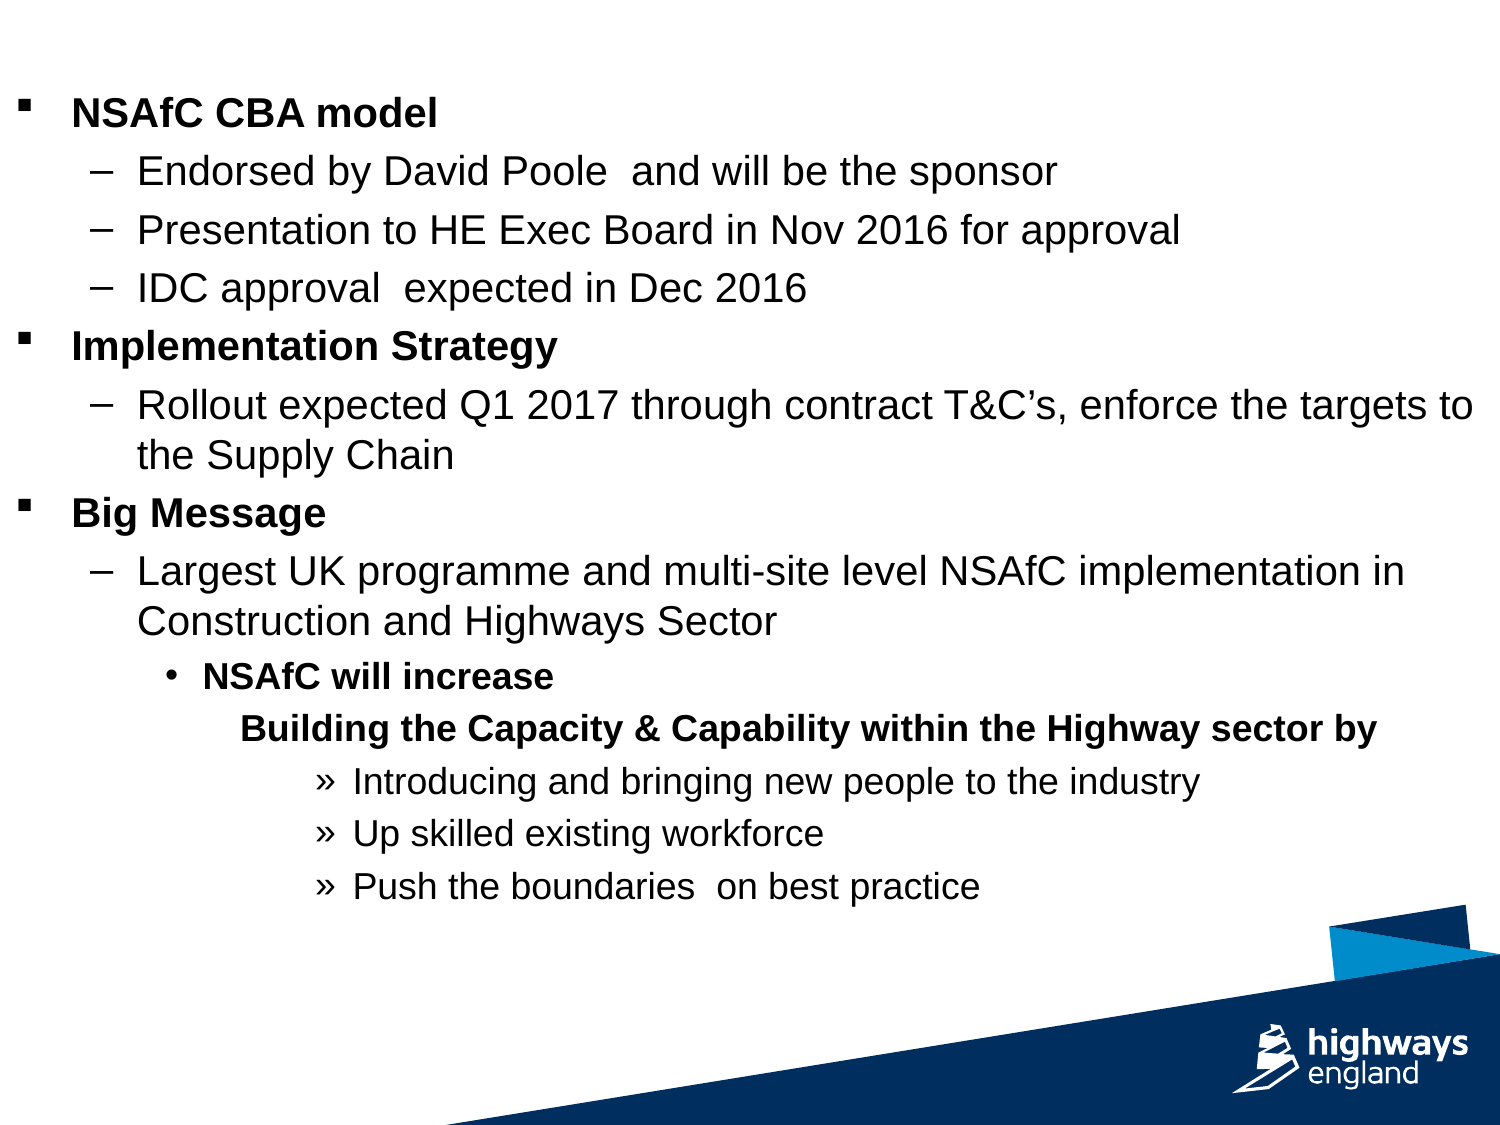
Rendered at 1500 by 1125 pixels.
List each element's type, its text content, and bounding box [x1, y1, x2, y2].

list NSAfC CBA model Endorsed by David Poole and will be the sponsor Presentation to HE Exec Board in Nov 2016 for approval IDC approval expected in Dec 2016 Implementation Strategy Rollout expected Q1 2017 through contract T&C’s, enforce the targets to the Supply Chain Big Message Largest UK programme and multi-site level NSAfC implementation in Construction and Highways Sector NSAfC will increase Building the Capacity & Capability within the Highway sector by Introducing and bringing new people to the industry Up skilled existing workforce Push the boundaries on best practice [0, 78, 1500, 1047]
